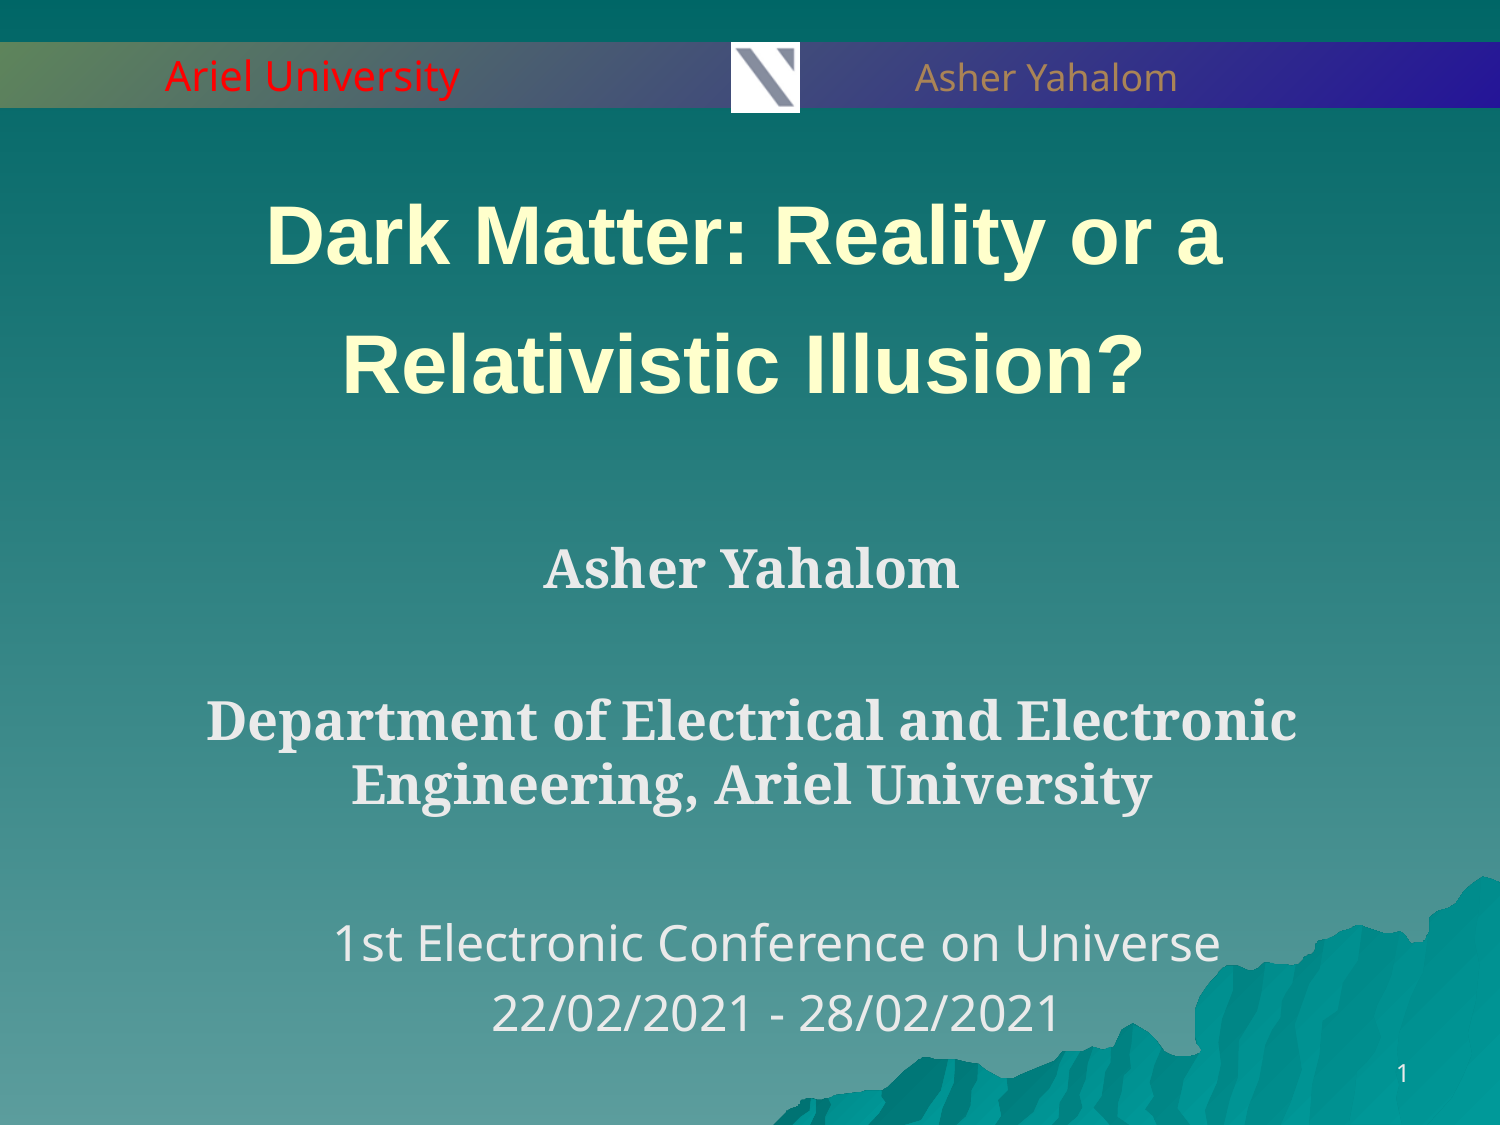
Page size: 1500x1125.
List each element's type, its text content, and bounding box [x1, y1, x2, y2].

text_box 1st Electronic Conference on Universe 22/02/2021 - 28/02/2021 [132, 904, 1422, 1125]
picture [731, 42, 800, 113]
title Dark Matter: Reality or a Relativistic Illusion?‎‎ [41, 140, 1448, 424]
text_box Asher Yahalom Department of Electrical and Electronic Engineering, Ariel University [83, 527, 1425, 844]
